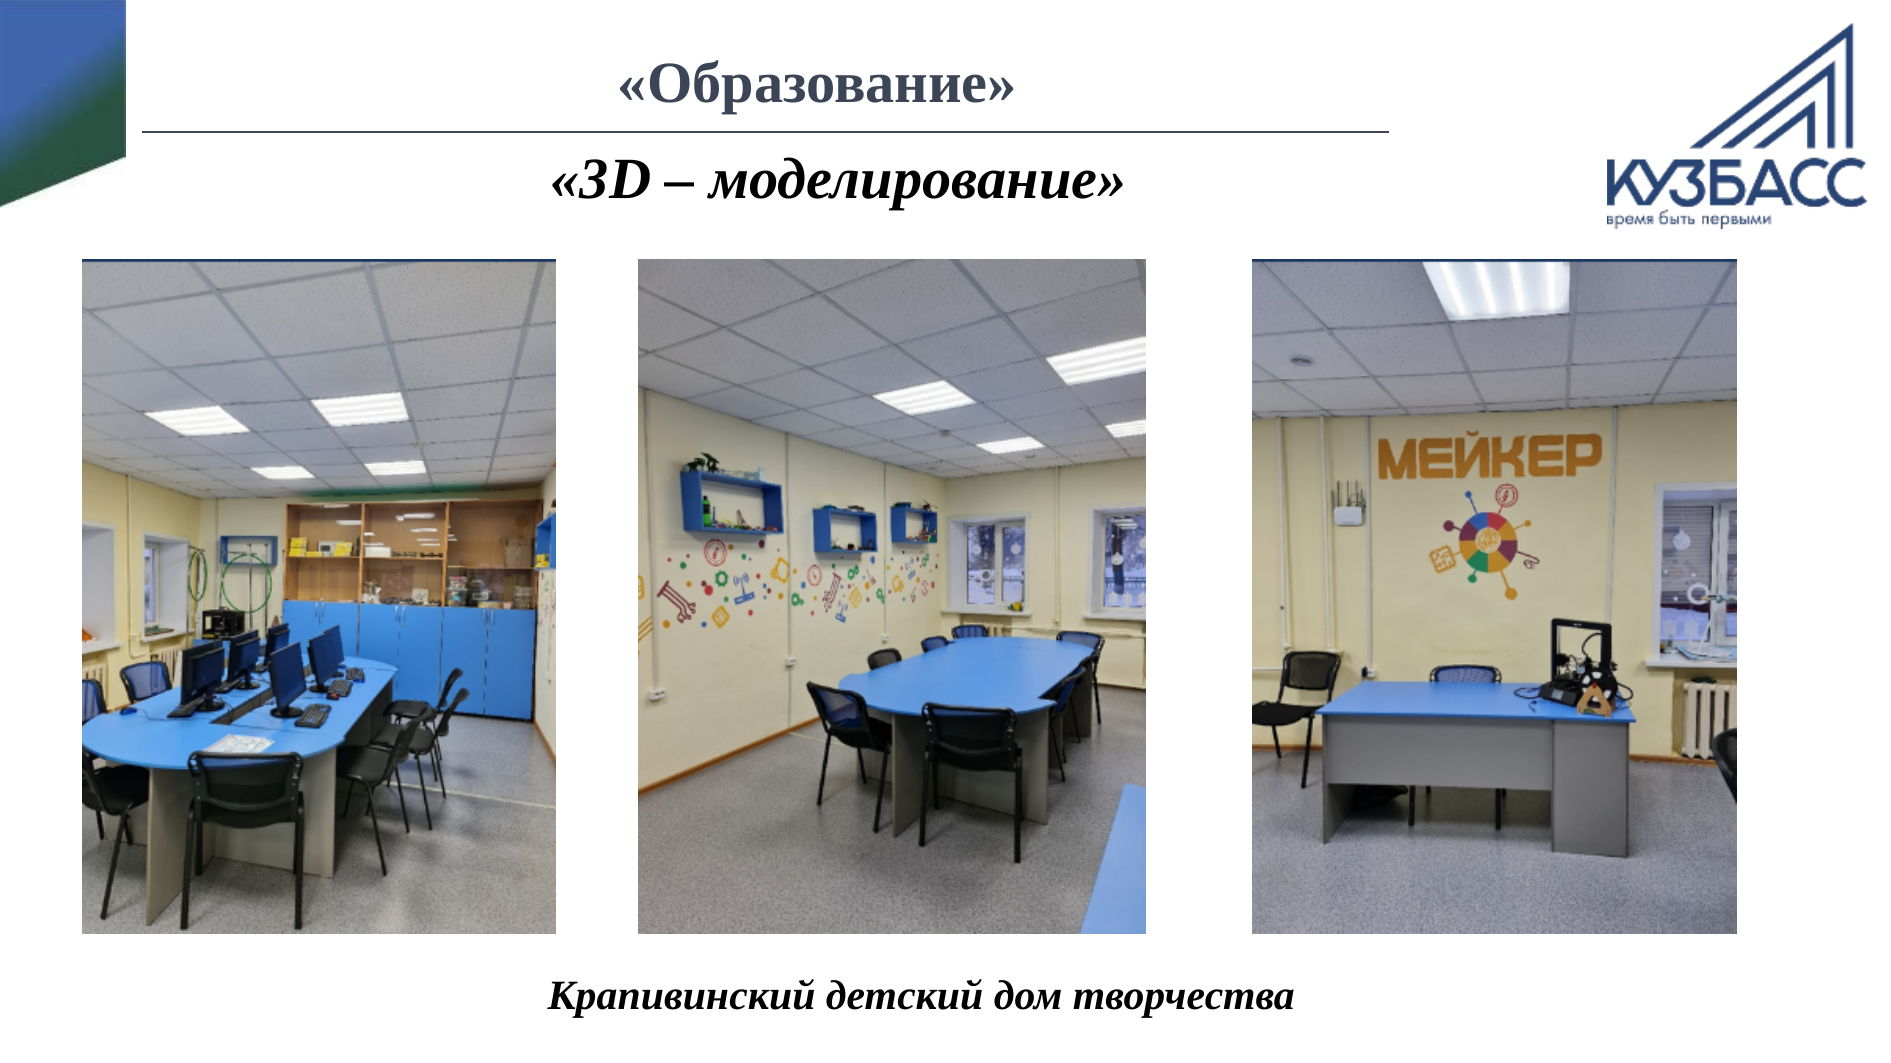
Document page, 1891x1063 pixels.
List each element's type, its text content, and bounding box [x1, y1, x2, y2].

picture [82, 259, 556, 934]
text_box «Образование» [602, 36, 1032, 122]
picture [1251, 259, 1737, 934]
text_box Крапивинский детский дом творчества [94, 960, 1749, 1026]
picture [1607, 23, 1867, 229]
text_box «3D – моделирование» [248, 132, 1430, 218]
picture [0, 0, 127, 208]
picture [637, 259, 1147, 934]
